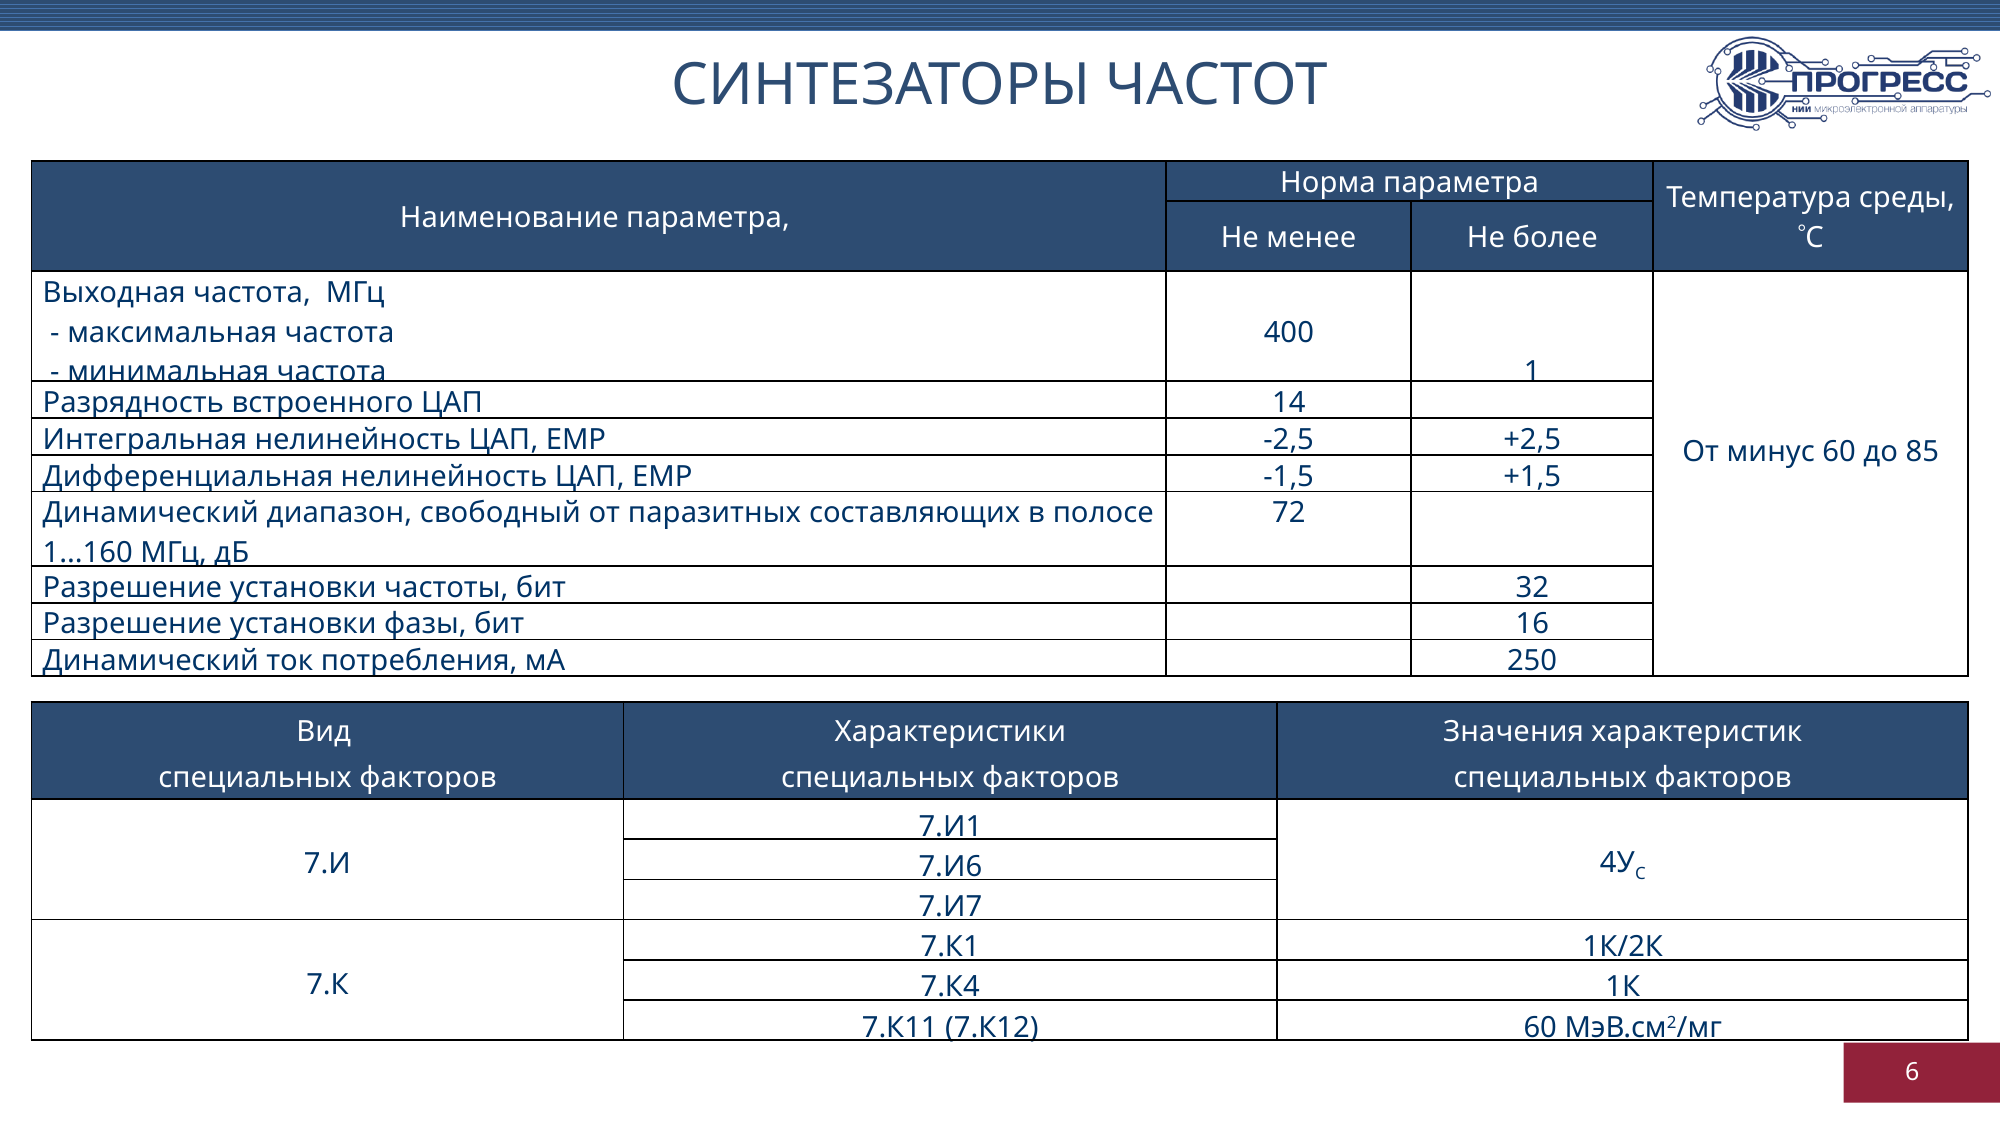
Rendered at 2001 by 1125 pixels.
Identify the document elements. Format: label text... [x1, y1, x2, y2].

table_cell 250 [1412, 640, 1652, 675]
table_header Норма параметра [1167, 162, 1652, 200]
table_cell Дифференциальная нелинейность ЦАП, ЕМР [32, 456, 1165, 491]
table_cell 7.И7 [624, 880, 1276, 919]
text_box [0, 0, 2000, 32]
table_cell -2,5 [1167, 419, 1410, 454]
table_cell Динамический ток потребления, мА [32, 640, 1165, 675]
table_cell 1К/2К [1278, 920, 1967, 959]
table_cell 7.К1 [624, 920, 1276, 959]
table_cell [1167, 640, 1410, 675]
slide_number 6 [1484, 1042, 1935, 1103]
table_header Наименование параметра, [32, 162, 1165, 270]
table_cell От минус 60 до 85 [1654, 272, 1967, 675]
table_header Характеристики специальных факторов [624, 703, 1276, 798]
table_cell Не более [1412, 202, 1652, 270]
table_cell 400 [1167, 272, 1410, 380]
text_box СИНТЕЗАТОРЫ ЧАСТОТ [1991, 45, 2000, 116]
table_cell Разрешение установки частоты, бит [32, 567, 1165, 602]
table_cell 7.И1 [624, 800, 1276, 838]
text_box СИНТЕЗАТОРЫ ЧАСТОТ [0, 45, 1697, 116]
table_cell 7.И [32, 800, 623, 919]
table_cell 16 [1412, 604, 1652, 639]
table_cell 72 [1167, 492, 1410, 565]
table_cell Не менее [1167, 202, 1410, 270]
table_cell Интегральная нелинейность ЦАП, ЕМР [32, 419, 1165, 454]
table_cell 1К [1278, 961, 1967, 999]
table_cell Выходная частота, МГц - максимальная частота - минимальная частота [32, 272, 1165, 380]
table_cell Разрешение установки фазы, бит [32, 604, 1165, 639]
table_cell 1 [1412, 272, 1652, 380]
table_cell 7.К4 [624, 961, 1276, 999]
text_box [1843, 1042, 2000, 1104]
table_header Значения характеристик специальных факторов [1278, 703, 1967, 798]
table_cell [1412, 382, 1652, 417]
table_header Вид специальных факторов [32, 703, 623, 798]
table_cell 7.К [32, 920, 623, 1039]
table_cell 14 [1167, 382, 1410, 417]
table_cell Динамический диапазон, свободный от паразитных составляющих в полосе 1...160 МГц, дБ [32, 492, 1165, 565]
table_cell 60 МэВ.см2/мг [1278, 1001, 1967, 1039]
table_cell 32 [1412, 567, 1652, 602]
table_header Температура среды, С [1654, 162, 1967, 270]
table_cell [1167, 604, 1410, 639]
table_cell 7.И6 [624, 840, 1276, 879]
table_cell +2,5 [1412, 419, 1652, 454]
table_cell 7.К11 (7.К12) [624, 1001, 1276, 1039]
table_cell Разрядность встроенного ЦАП [32, 382, 1165, 417]
table_cell [1167, 567, 1410, 602]
table_cell 4УС [1278, 800, 1967, 919]
table_cell +1,5 [1412, 456, 1652, 491]
table_cell [1412, 492, 1652, 565]
table_cell -1,5 [1167, 456, 1410, 491]
picture [1697, 36, 1991, 131]
